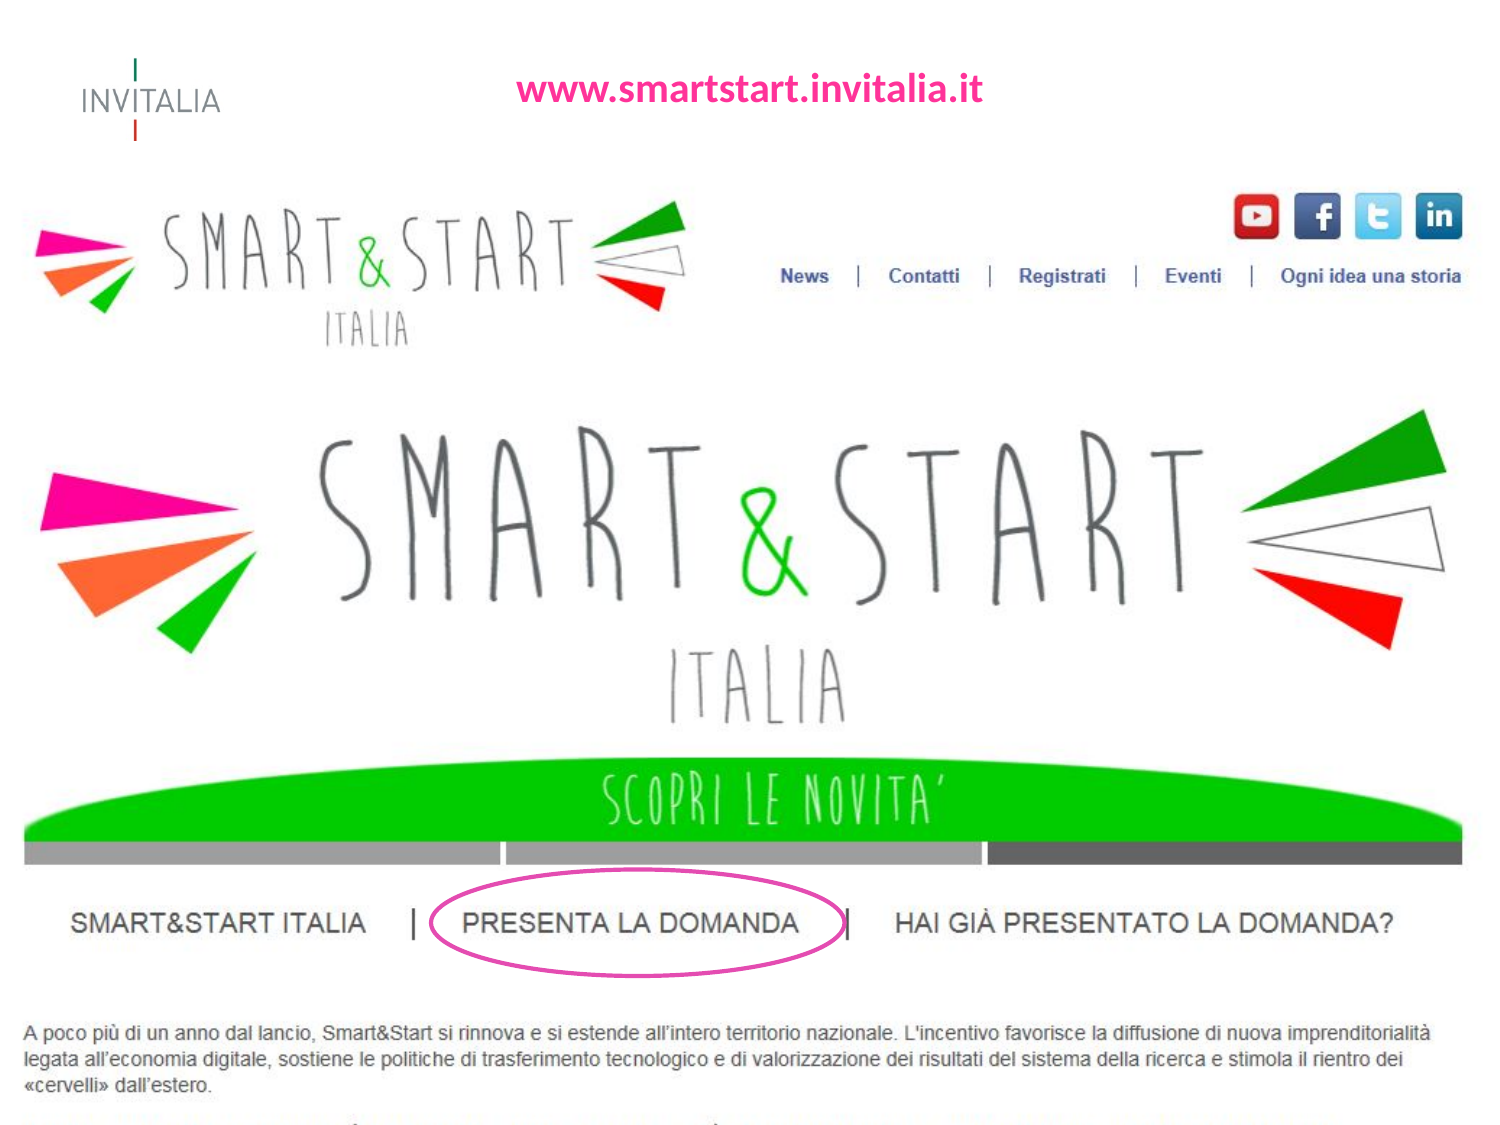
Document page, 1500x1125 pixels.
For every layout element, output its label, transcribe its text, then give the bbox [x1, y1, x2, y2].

picture [0, 49, 1500, 1125]
text_box www.smartstart.invitalia.it [448, 53, 1052, 119]
